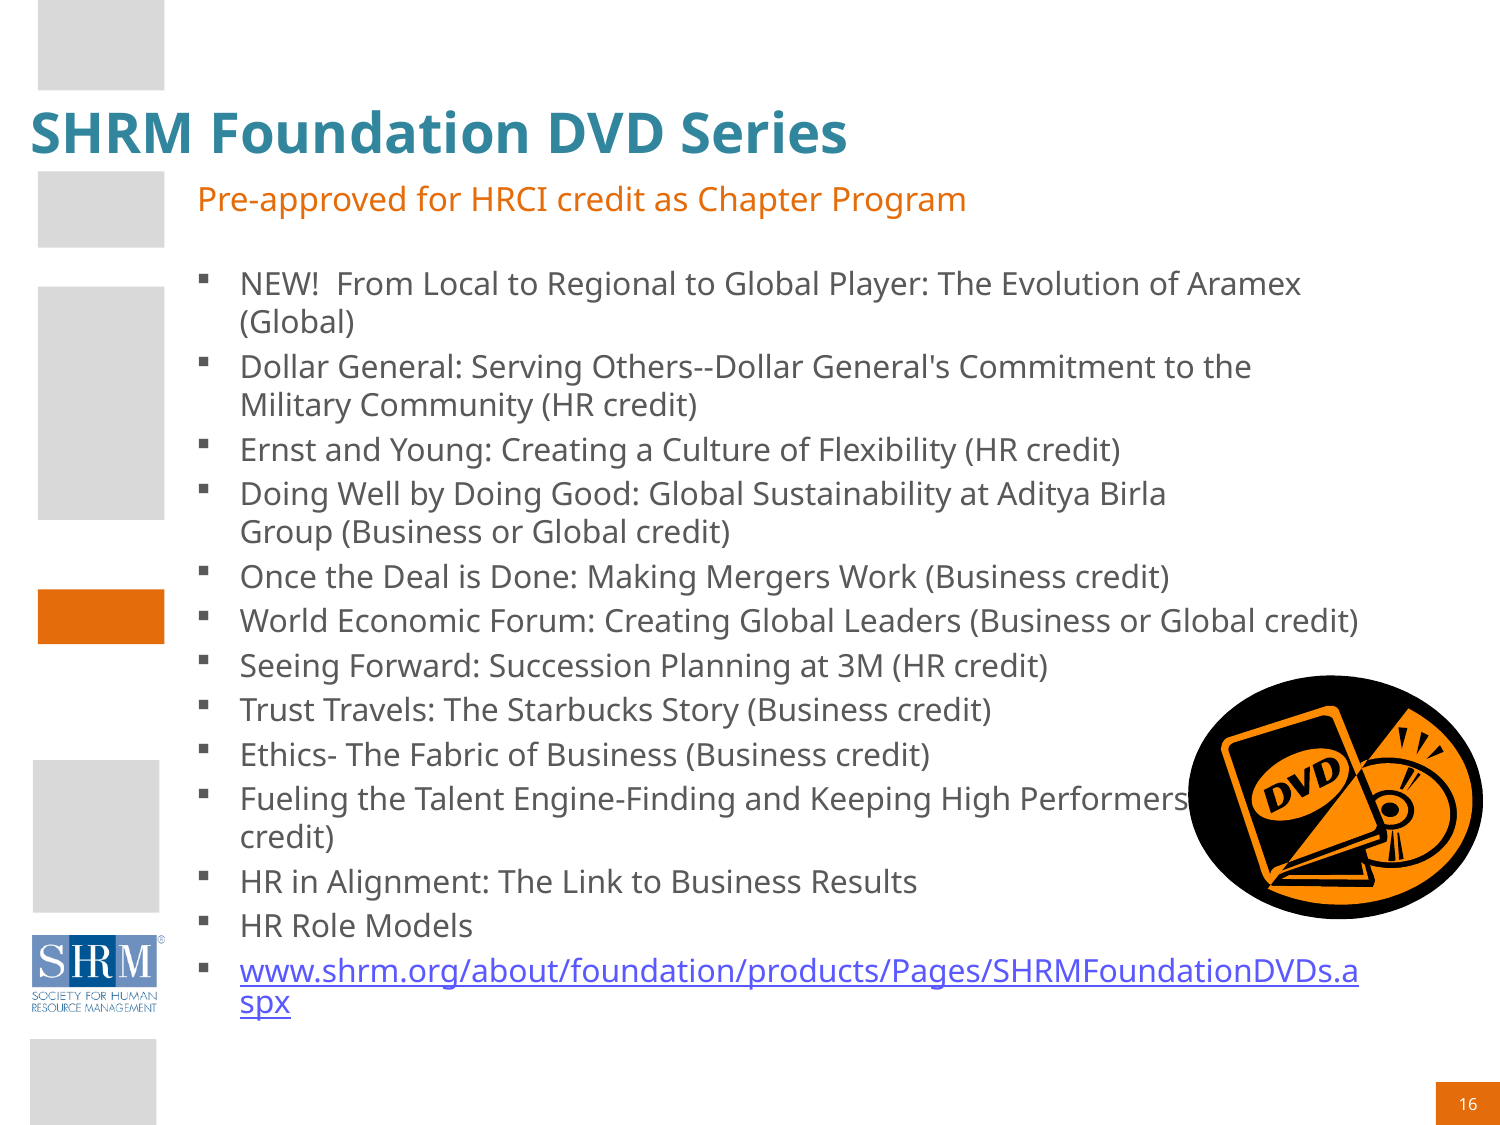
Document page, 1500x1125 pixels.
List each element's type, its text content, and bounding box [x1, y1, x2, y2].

picture [32, 935, 165, 1012]
list NEW! From Local to Regional to Global Player: The Evolution of Aramex (Global) Dollar General: Serving Others--Dollar General's Commitment to the Military Community (HR credit) Ernst and Young: Creating a Culture of Flexibility (HR credit) Doing Well by Doing Good: Global Sustainability at Aditya Birla Group (Business or Global credit) Once the Deal is Done: Making Mergers Work (Business credit) World Economic Forum: Creating Global Leaders (Business or Global credit) Seeing Forward: Succession Planning at 3M (HR credit) Trust Travels: The Starbucks Story (Business credit) Ethics- The Fabric of Business (Business credit) Fueling the Talent Engine-Finding and Keeping High Performers(Business credit) HR in Alignment: The Link to Business Results HR Role Models www.shrm.org/about/foundation/products/Pages/SHRMFoundationDVDs.aspx [181, 256, 1379, 1025]
list Pre-approved for HRCI credit as Chapter Program [182, 171, 1438, 225]
picture [1187, 674, 1484, 921]
title SHRM Foundation DVD Series [0, 89, 1500, 173]
